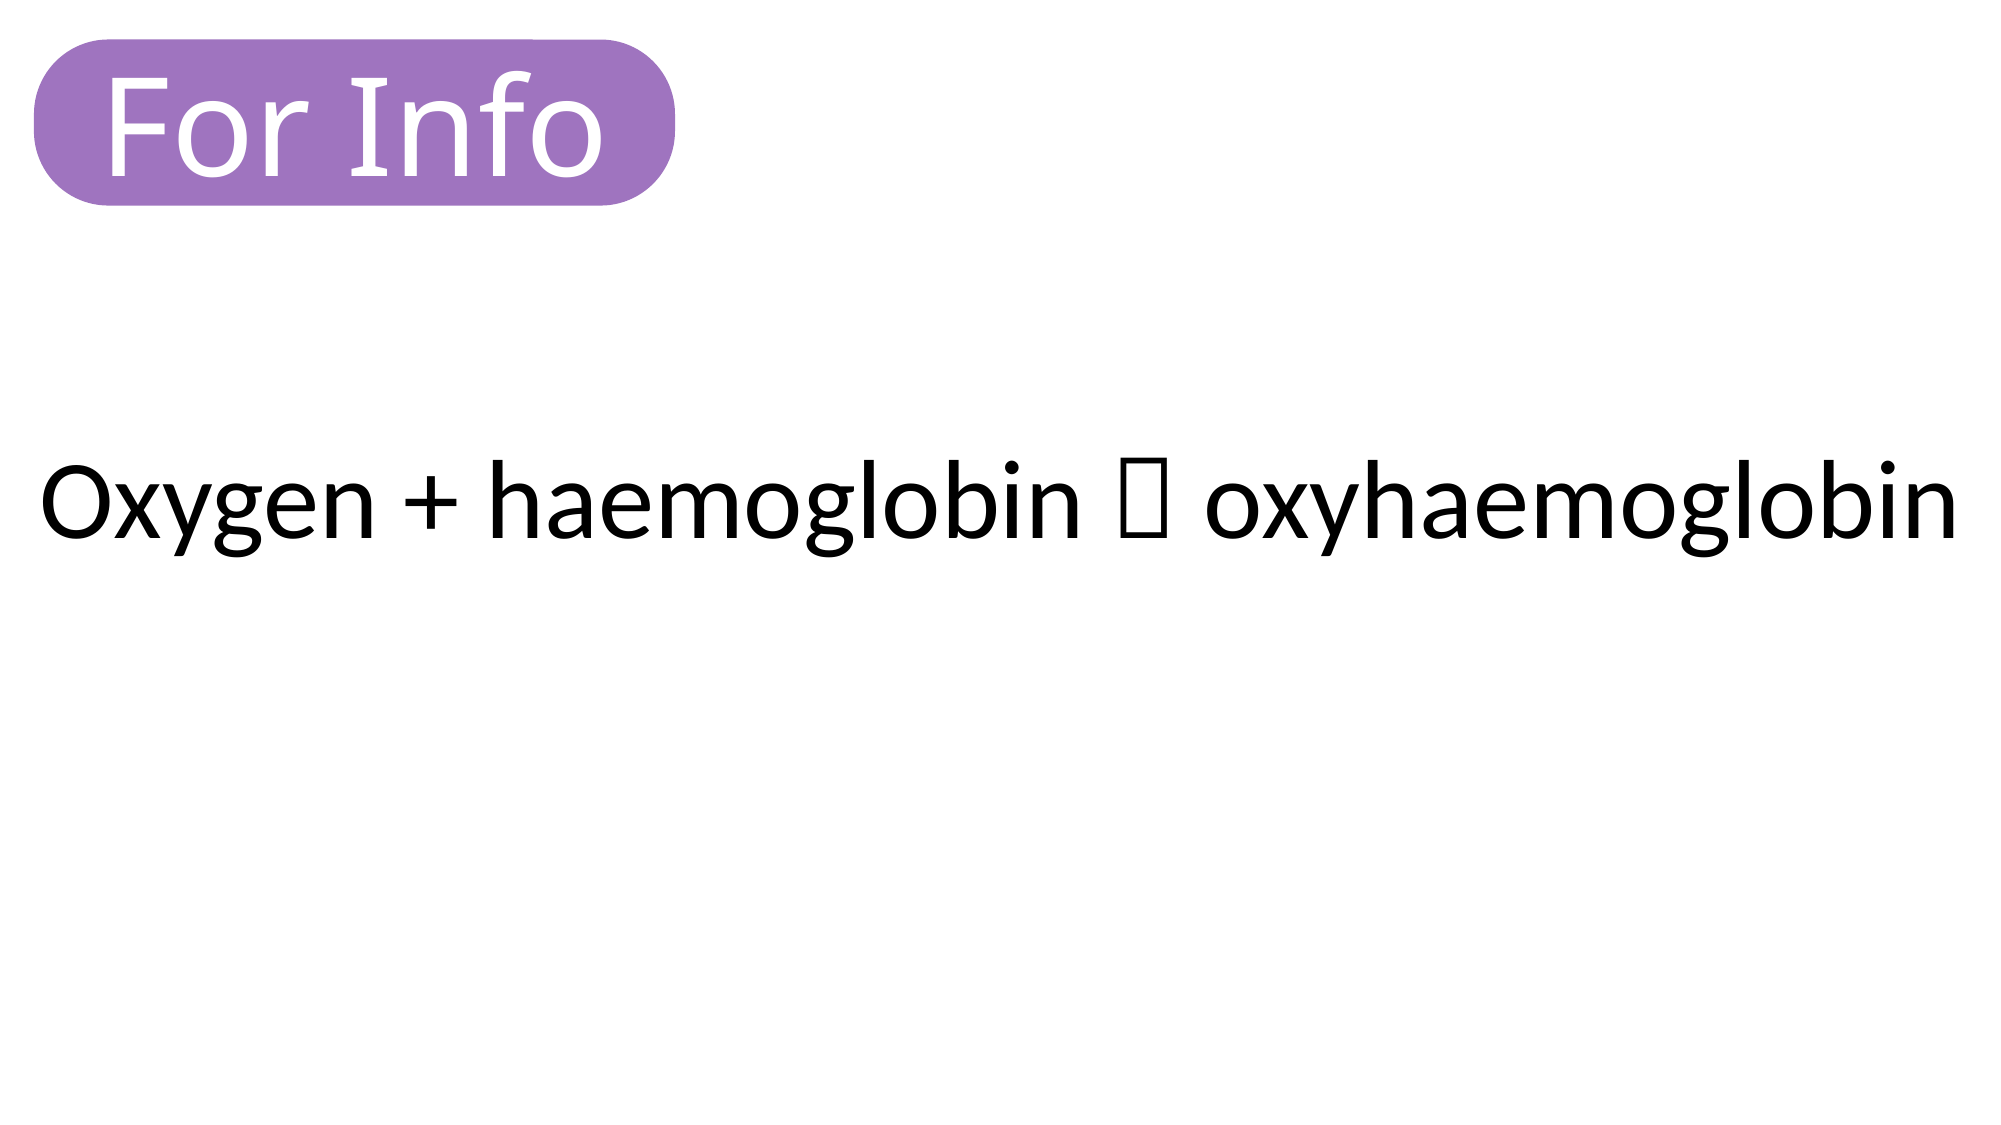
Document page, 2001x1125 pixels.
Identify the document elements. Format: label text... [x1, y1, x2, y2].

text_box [17, 31, 692, 214]
text_box Oxygen + haemoglobin  oxyhaemoglobin [0, 418, 2000, 569]
